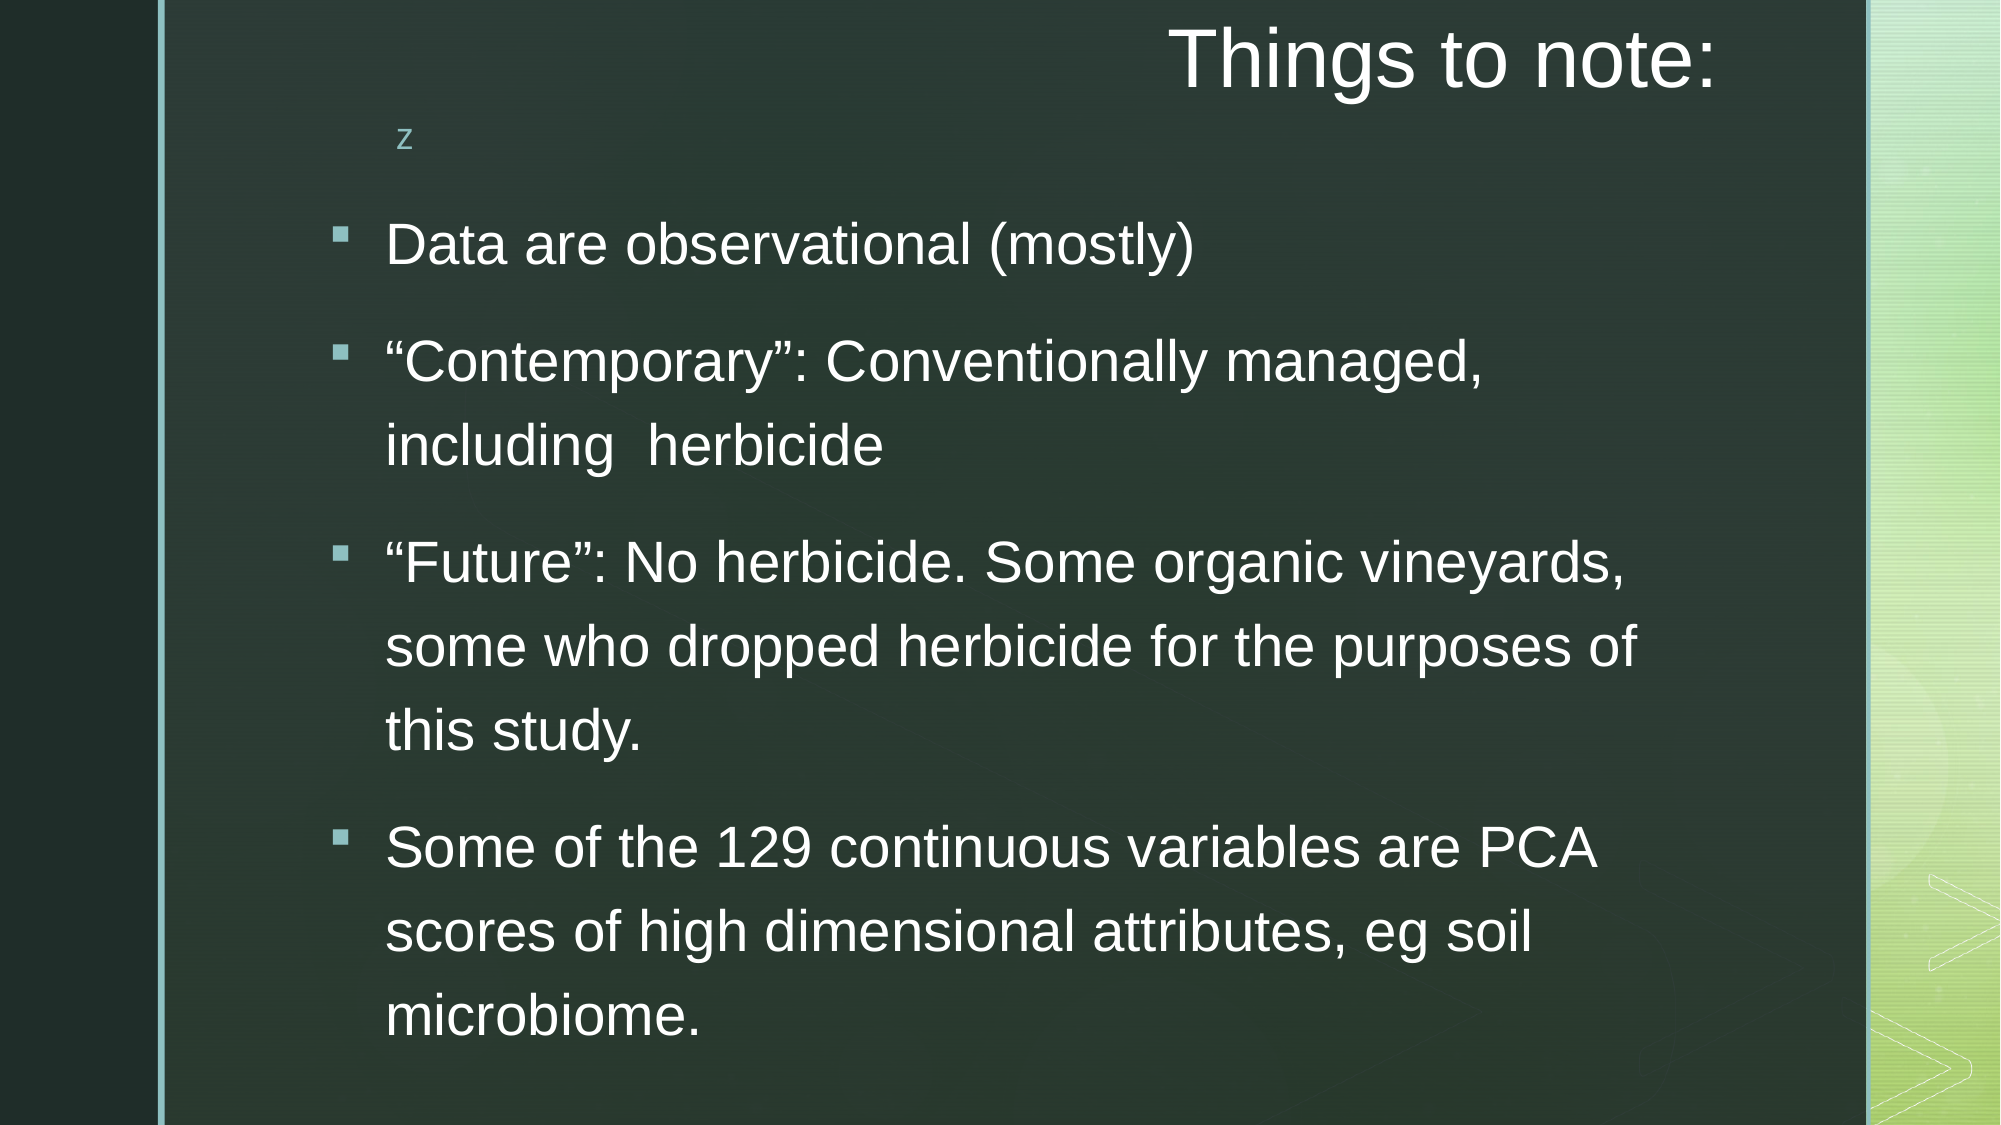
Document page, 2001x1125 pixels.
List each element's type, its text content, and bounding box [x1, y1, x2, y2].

picture [1871, 0, 2001, 1125]
title Things to note: [428, 8, 1734, 185]
list Data are observational (mostly) “Contemporary”: Conventionally managed, including herbicide “Future”: No herbicide. Some organic vineyards, some who dropped herbicide for the purposes of this study. Some of the 129 continuous variables are PCA scores of high dimensional attributes, eg soil microbiome. [313, 185, 1734, 1072]
